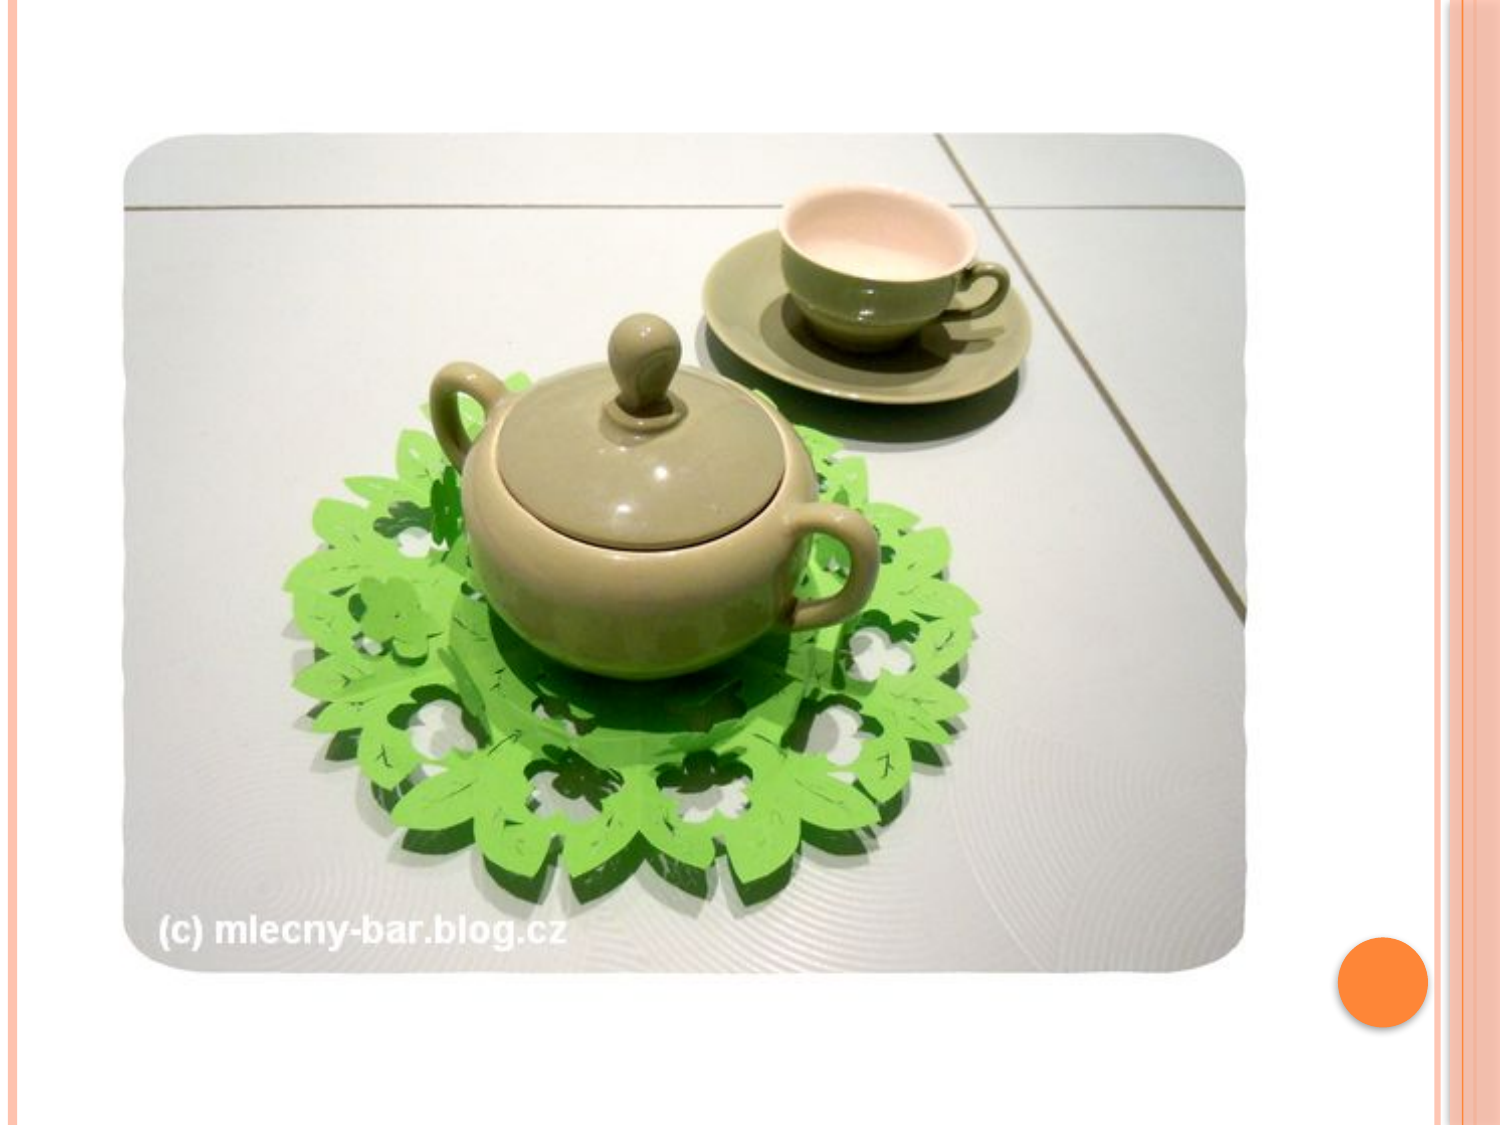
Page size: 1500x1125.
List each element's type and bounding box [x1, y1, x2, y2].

picture [87, 101, 1295, 1007]
